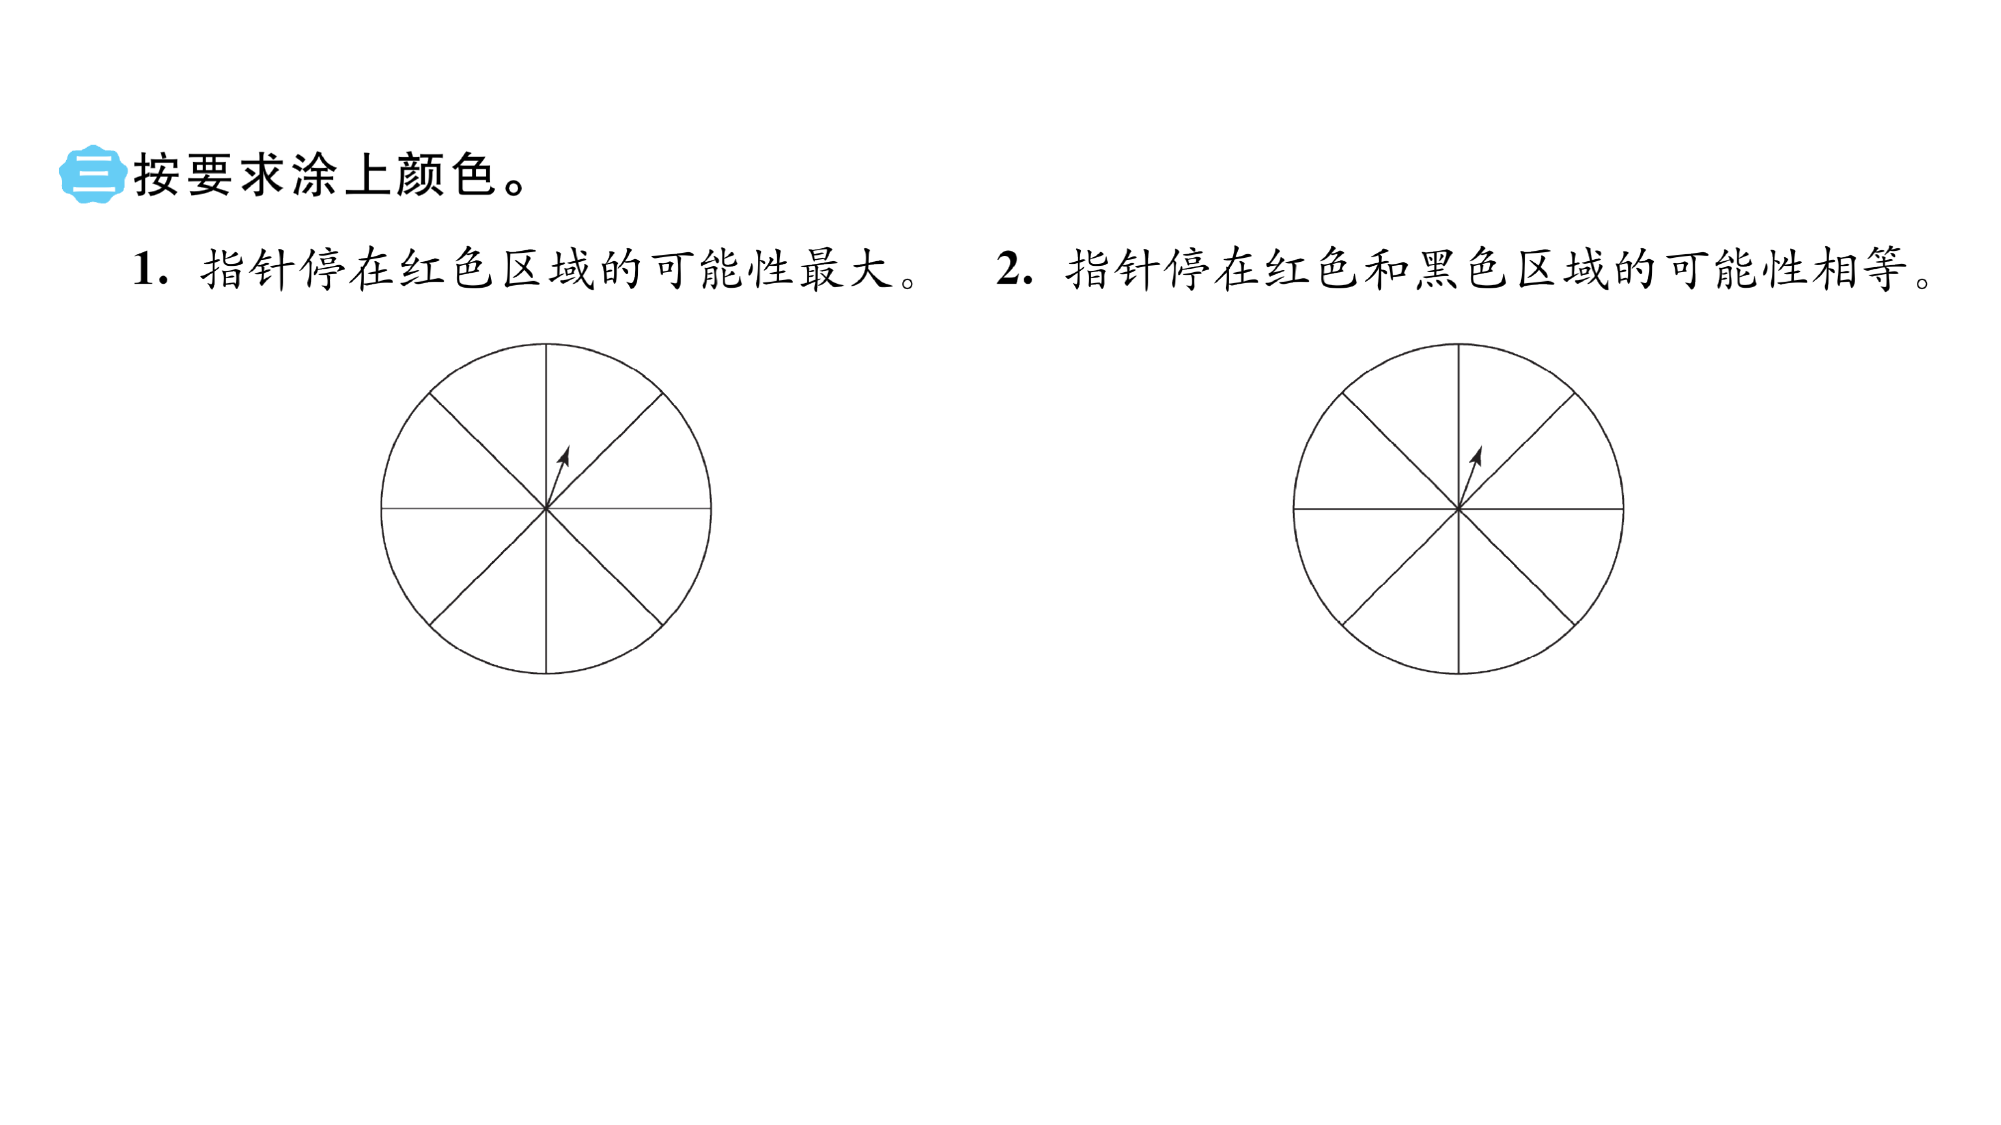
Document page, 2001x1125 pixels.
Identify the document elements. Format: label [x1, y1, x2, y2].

picture [55, 118, 1945, 703]
